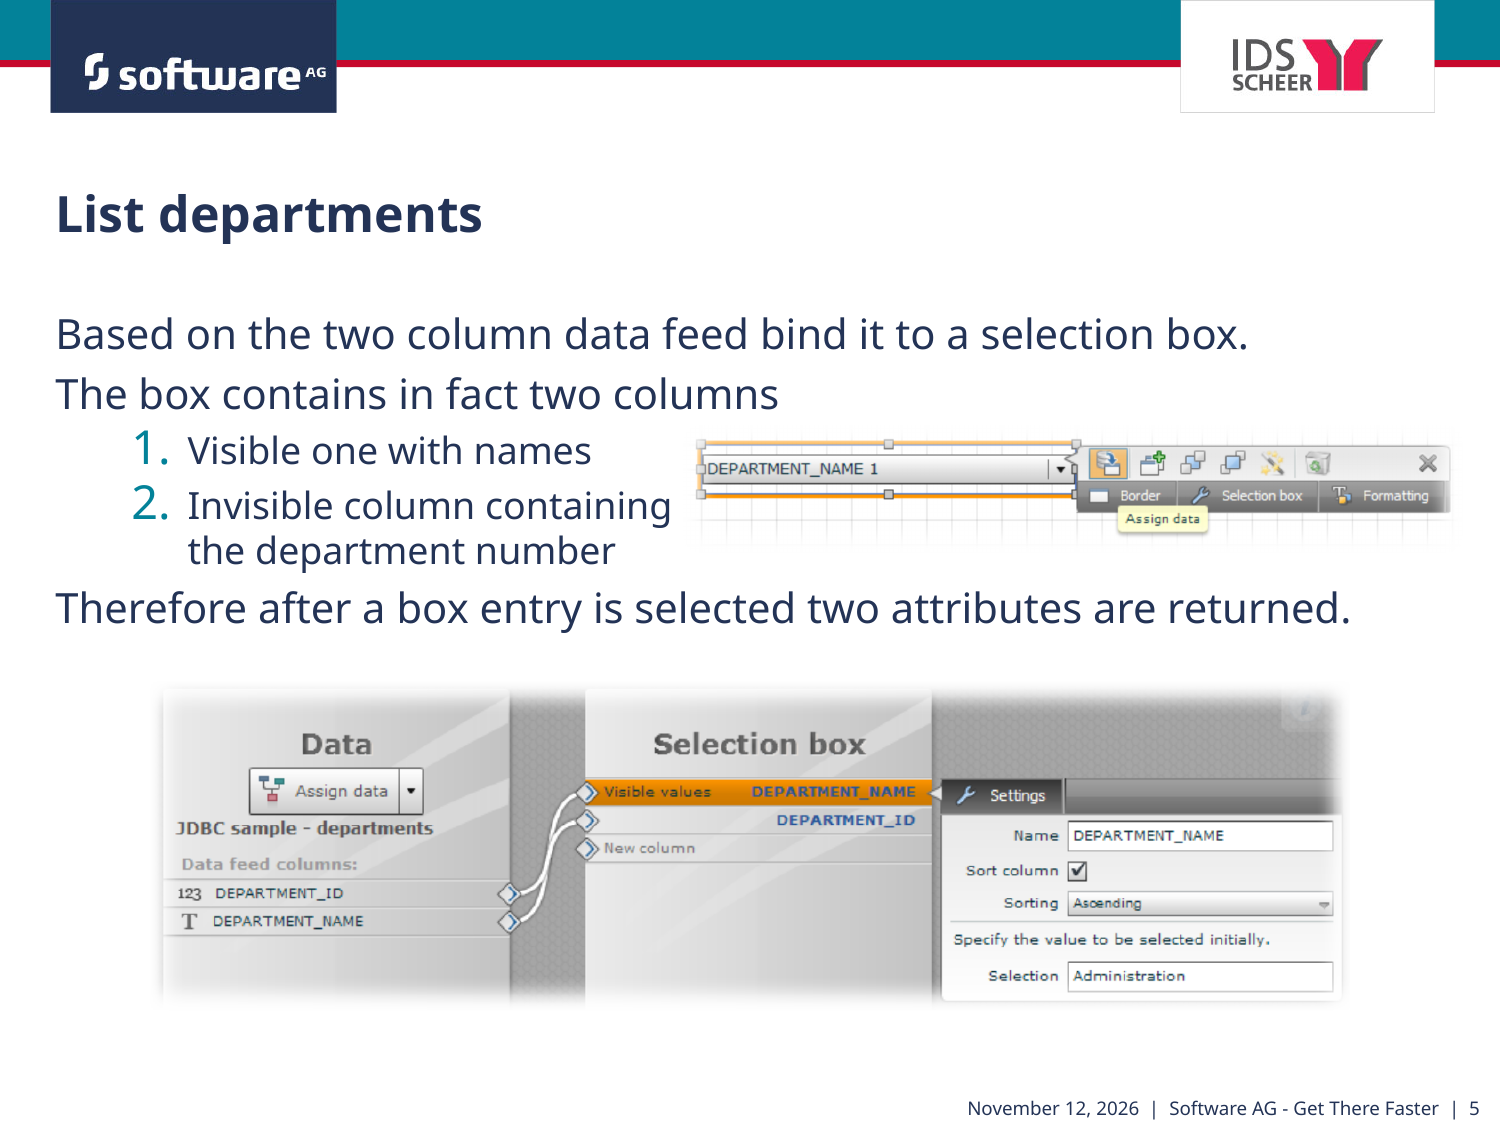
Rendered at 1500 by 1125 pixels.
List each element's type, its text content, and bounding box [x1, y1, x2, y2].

picture [1180, 0, 1435, 113]
picture [682, 423, 1463, 554]
picture [50, 0, 337, 113]
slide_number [528, 1083, 1500, 1125]
title List departments [40, 144, 1412, 281]
list Based on the two column data feed bind it to a selection box. The box contains in fact two columns Visible one with names Invisible column containing the department number Therefore after a box entry is selected two attributes are returned. [40, 299, 1418, 1054]
picture [150, 680, 1350, 1011]
